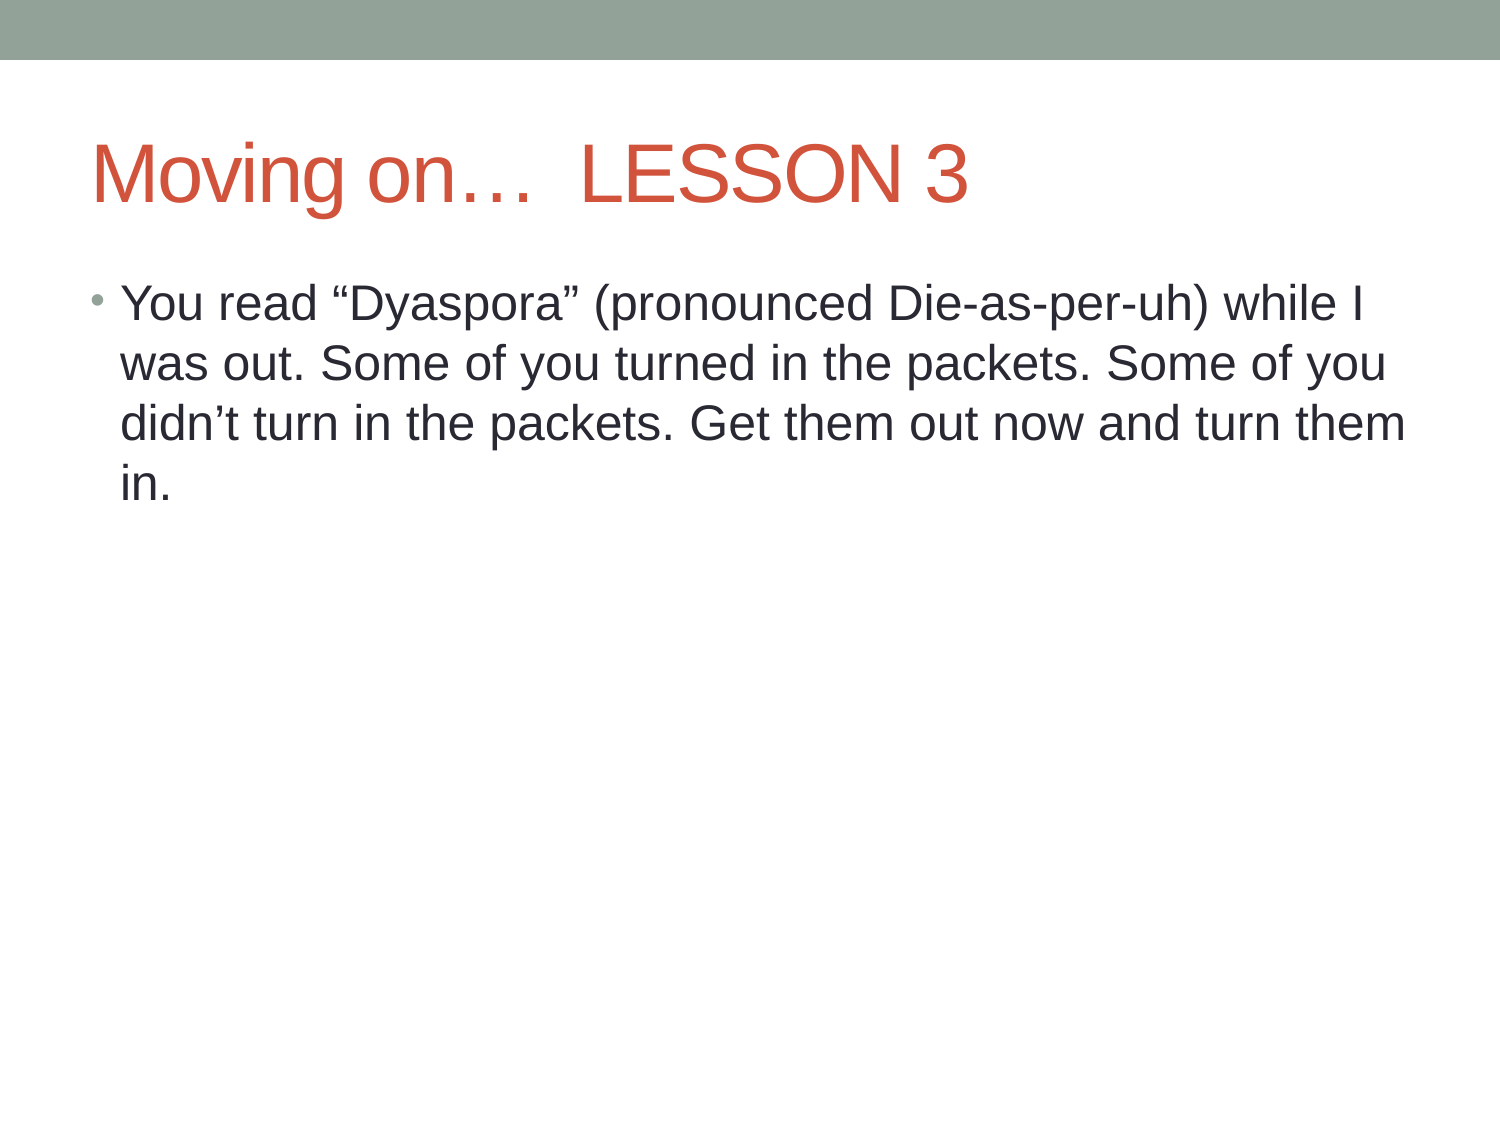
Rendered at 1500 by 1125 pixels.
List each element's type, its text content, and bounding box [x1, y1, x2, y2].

list You read “Dyaspora” (pronounced Die-as-per-uh) while I was out. Some of you turned in the packets. Some of you didn’t turn in the packets. Get them out now and turn them in. [75, 262, 1425, 1063]
title Moving on… LESSON 3 [75, 87, 1425, 250]
